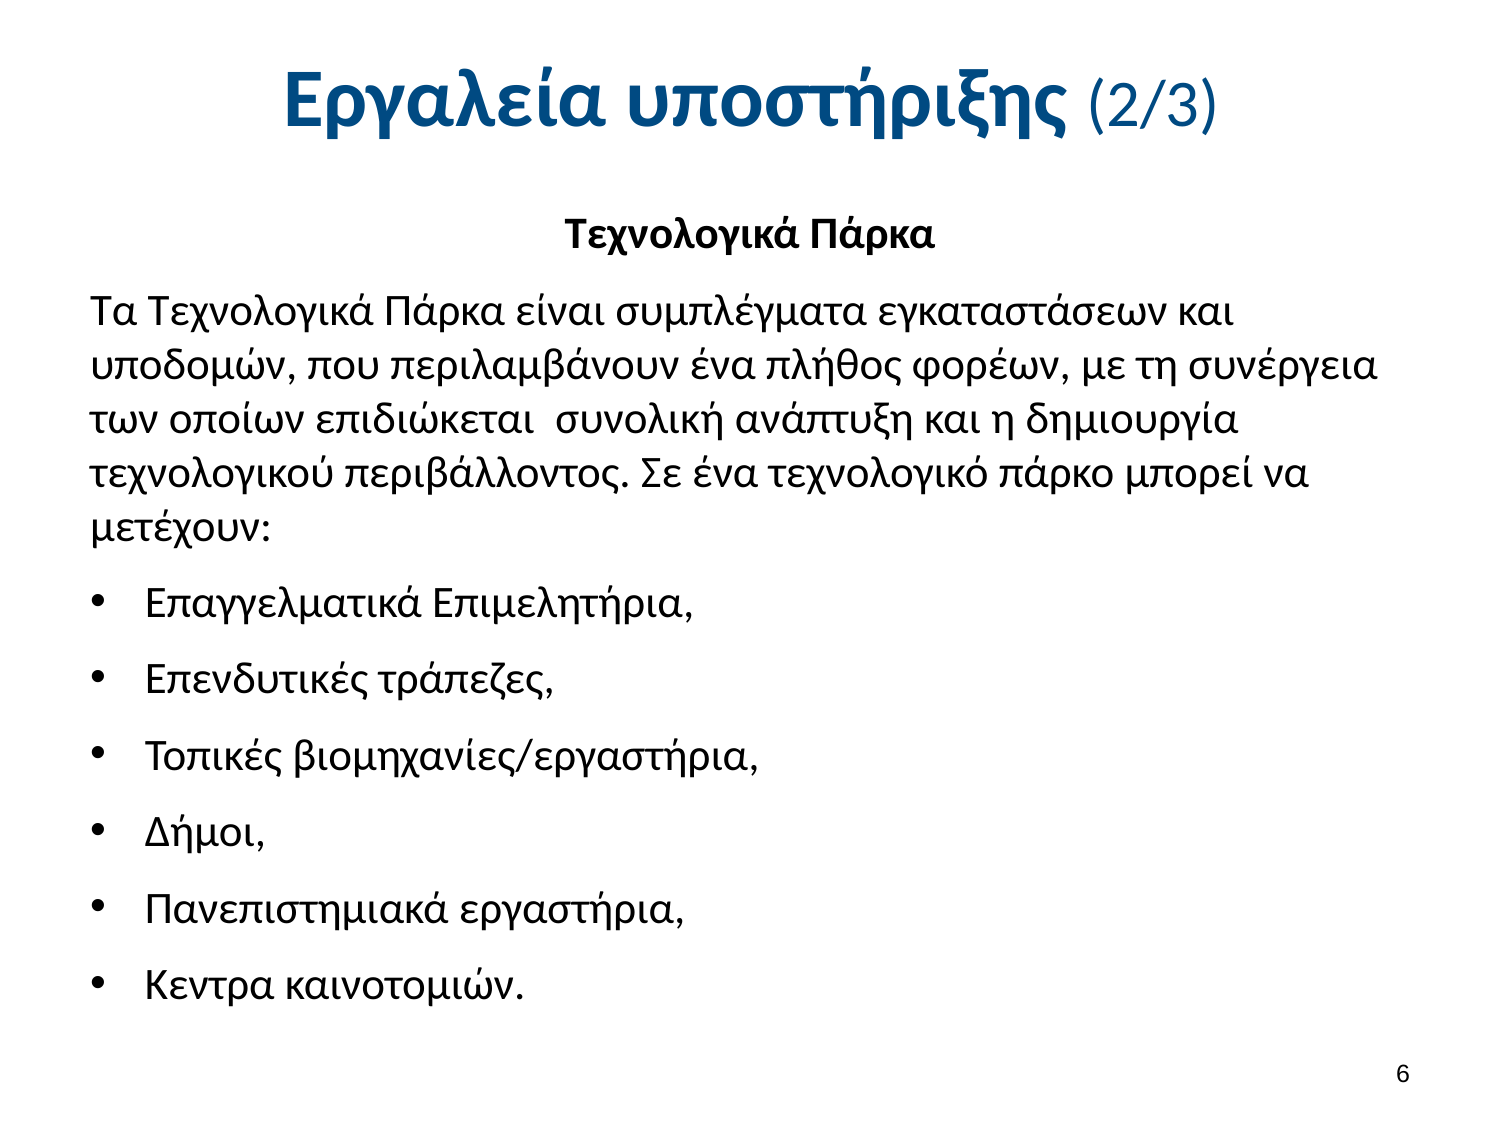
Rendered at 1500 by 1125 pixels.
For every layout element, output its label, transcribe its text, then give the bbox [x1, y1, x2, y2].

list Τεχνολογικά Πάρκα Τα Τεχνολογικά Πάρκα είναι συμπλέγματα εγκαταστάσεων και υποδομών, που περιλαμβάνουν ένα πλήθος φορέων, με τη συνέργεια των οποίων επιδιώκεται συνολική ανάπτυξη και η δημιουργία τεχνολογικού περιβάλλοντος. Σε ένα τεχνολογικό πάρκο μπορεί να μετέχουν: Επαγγελματικά Επιμελητήρια, Επενδυτικές τράπεζες, Τοπικές βιομηχανίες/εργαστήρια, Δήμοι, Πανεπιστημιακά εργαστήρια, Κεντρα καινοτομιών. [75, 196, 1425, 1024]
title Εργαλεία υποστήριξης (2/3) [76, 19, 1427, 169]
slide_number 5 [1074, 1042, 1425, 1103]
